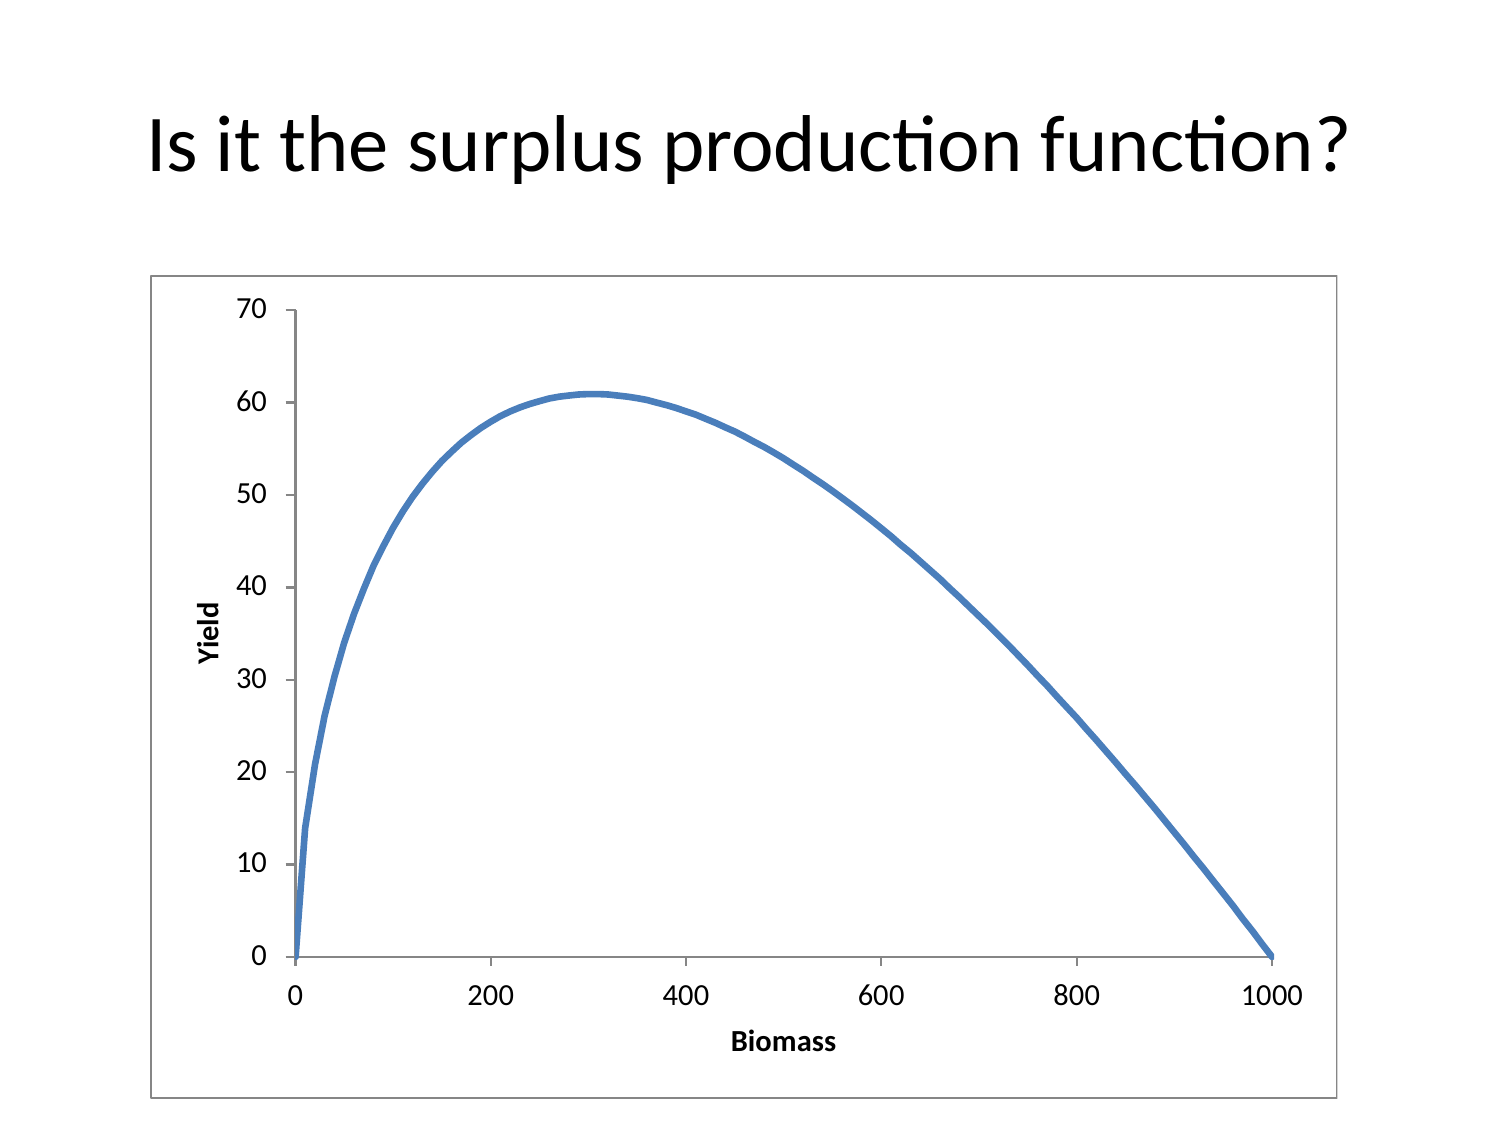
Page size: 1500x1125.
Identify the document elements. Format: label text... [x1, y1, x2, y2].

picture [149, 274, 1338, 1100]
title Is it the surplus production function? [75, 45, 1425, 233]
